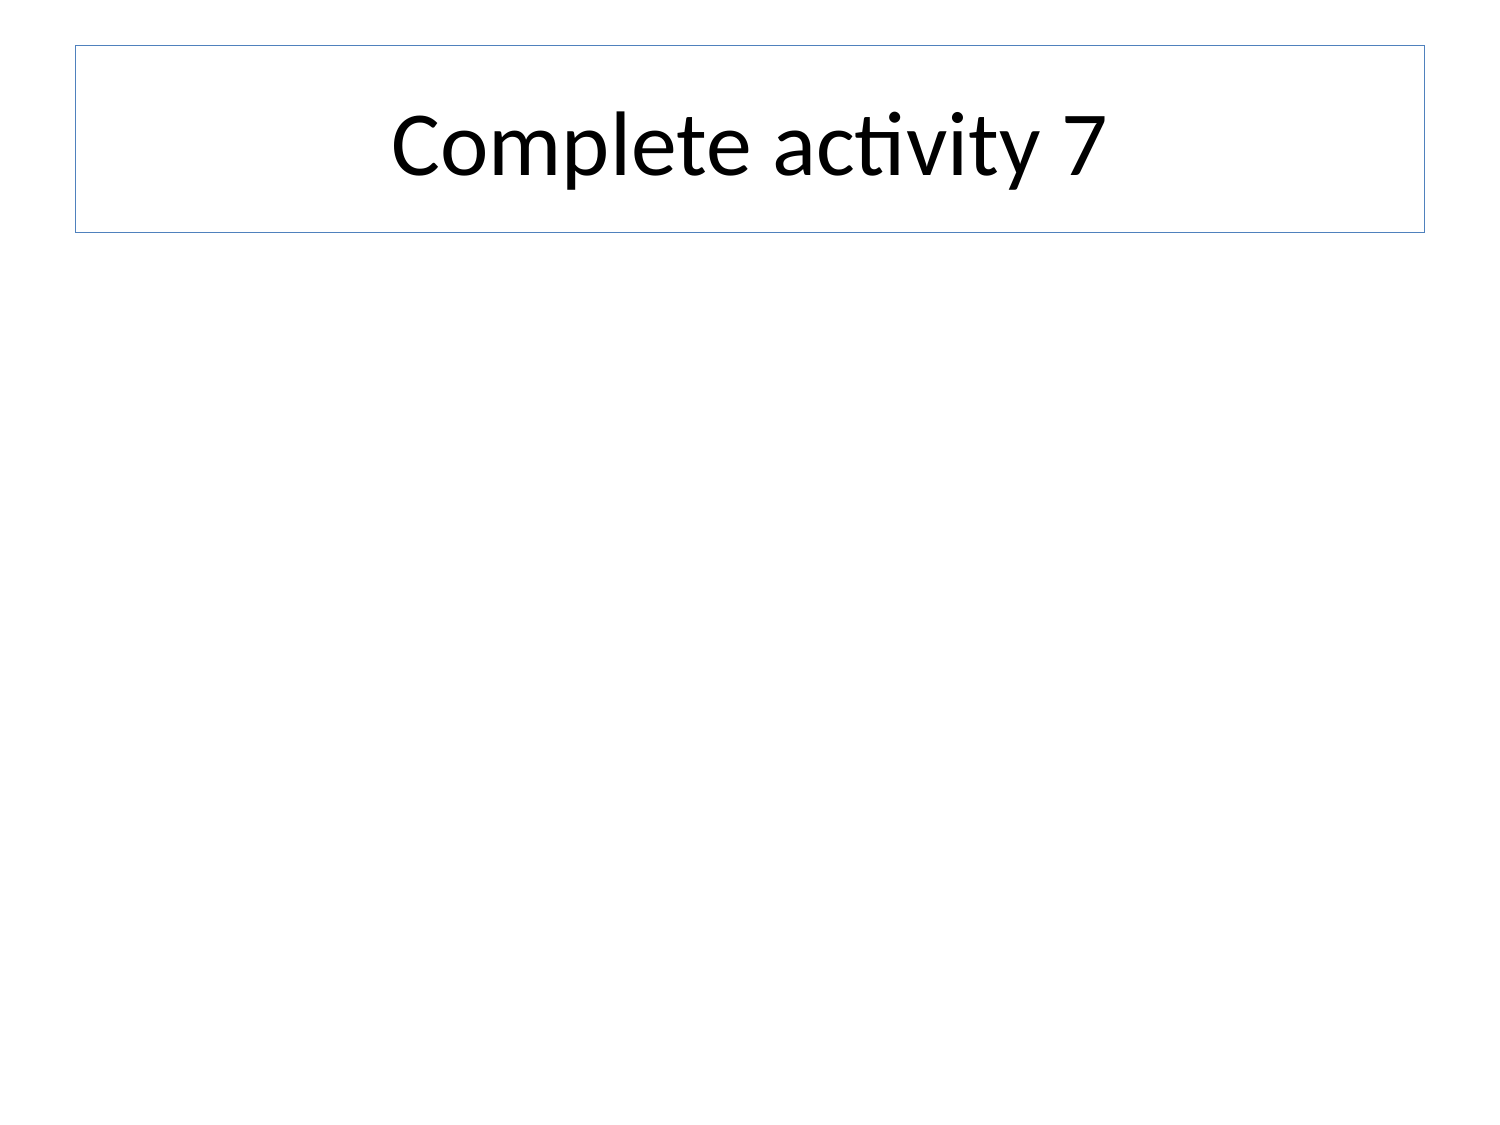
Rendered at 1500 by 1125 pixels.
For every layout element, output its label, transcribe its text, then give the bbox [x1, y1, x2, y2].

title Complete activity 7 [75, 45, 1425, 233]
